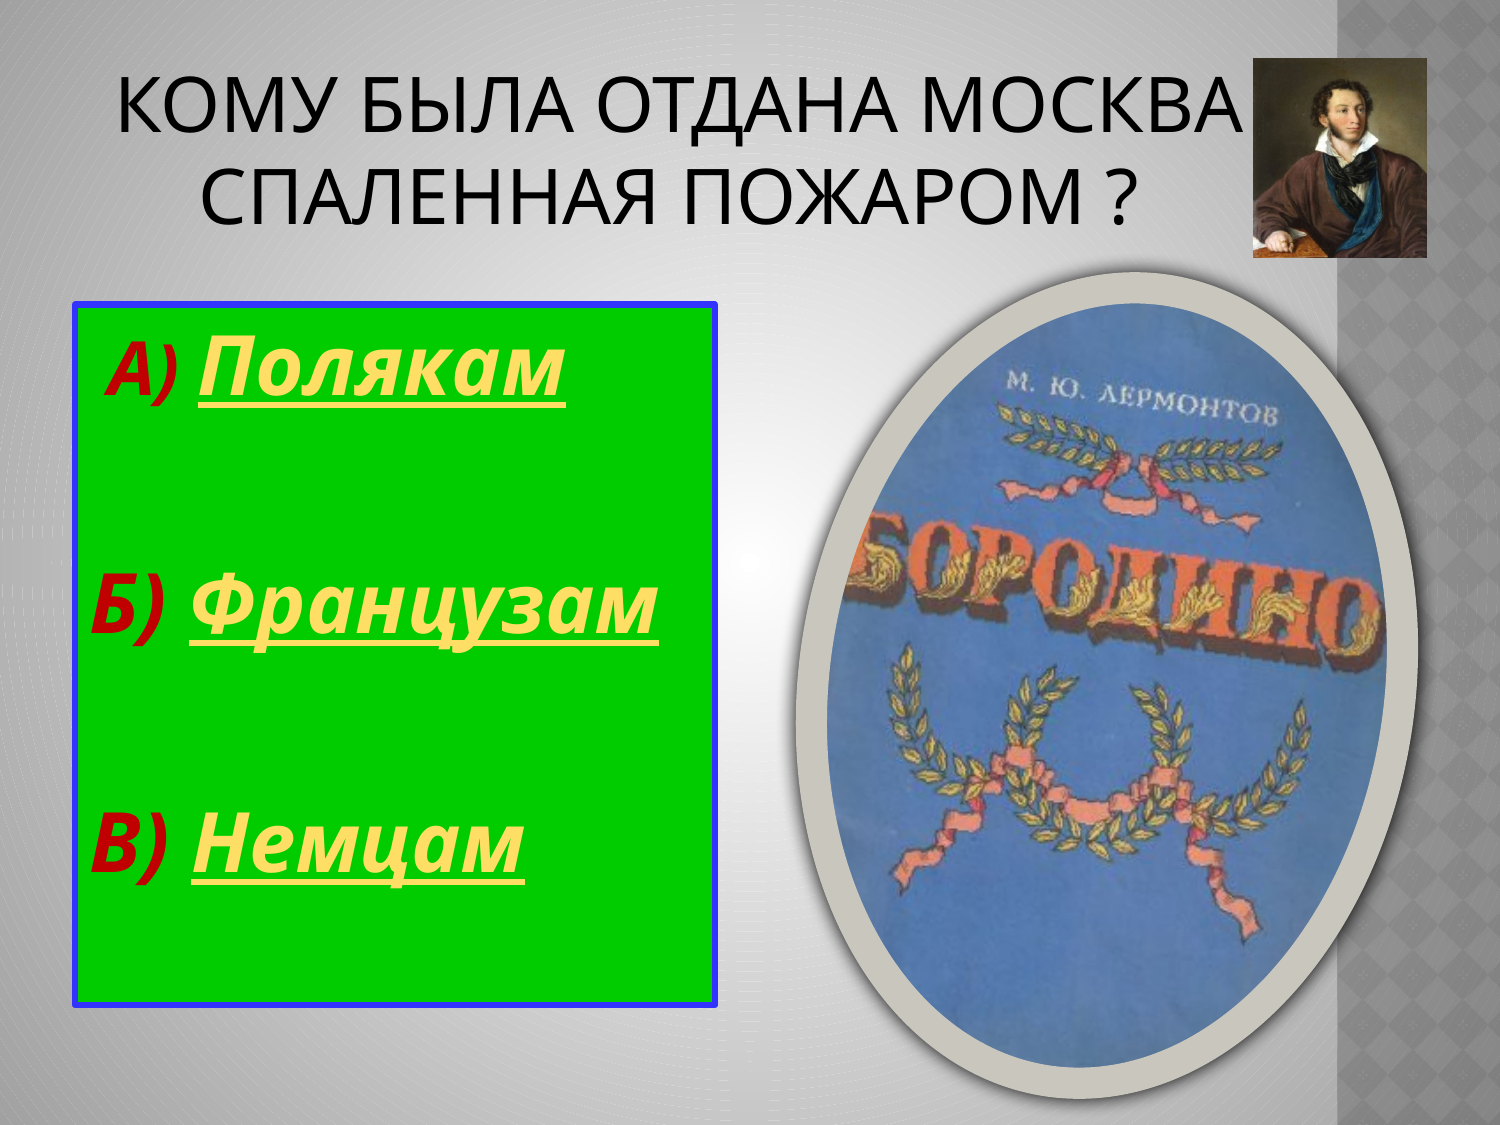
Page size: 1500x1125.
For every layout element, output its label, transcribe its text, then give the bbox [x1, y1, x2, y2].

title Кому была отдана Москва спаленная пожаром ? [75, 52, 1263, 240]
list А) Полякам Б) Французам В) Немцам [72, 301, 718, 1008]
picture [1253, 58, 1427, 259]
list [813, 285, 1401, 1086]
